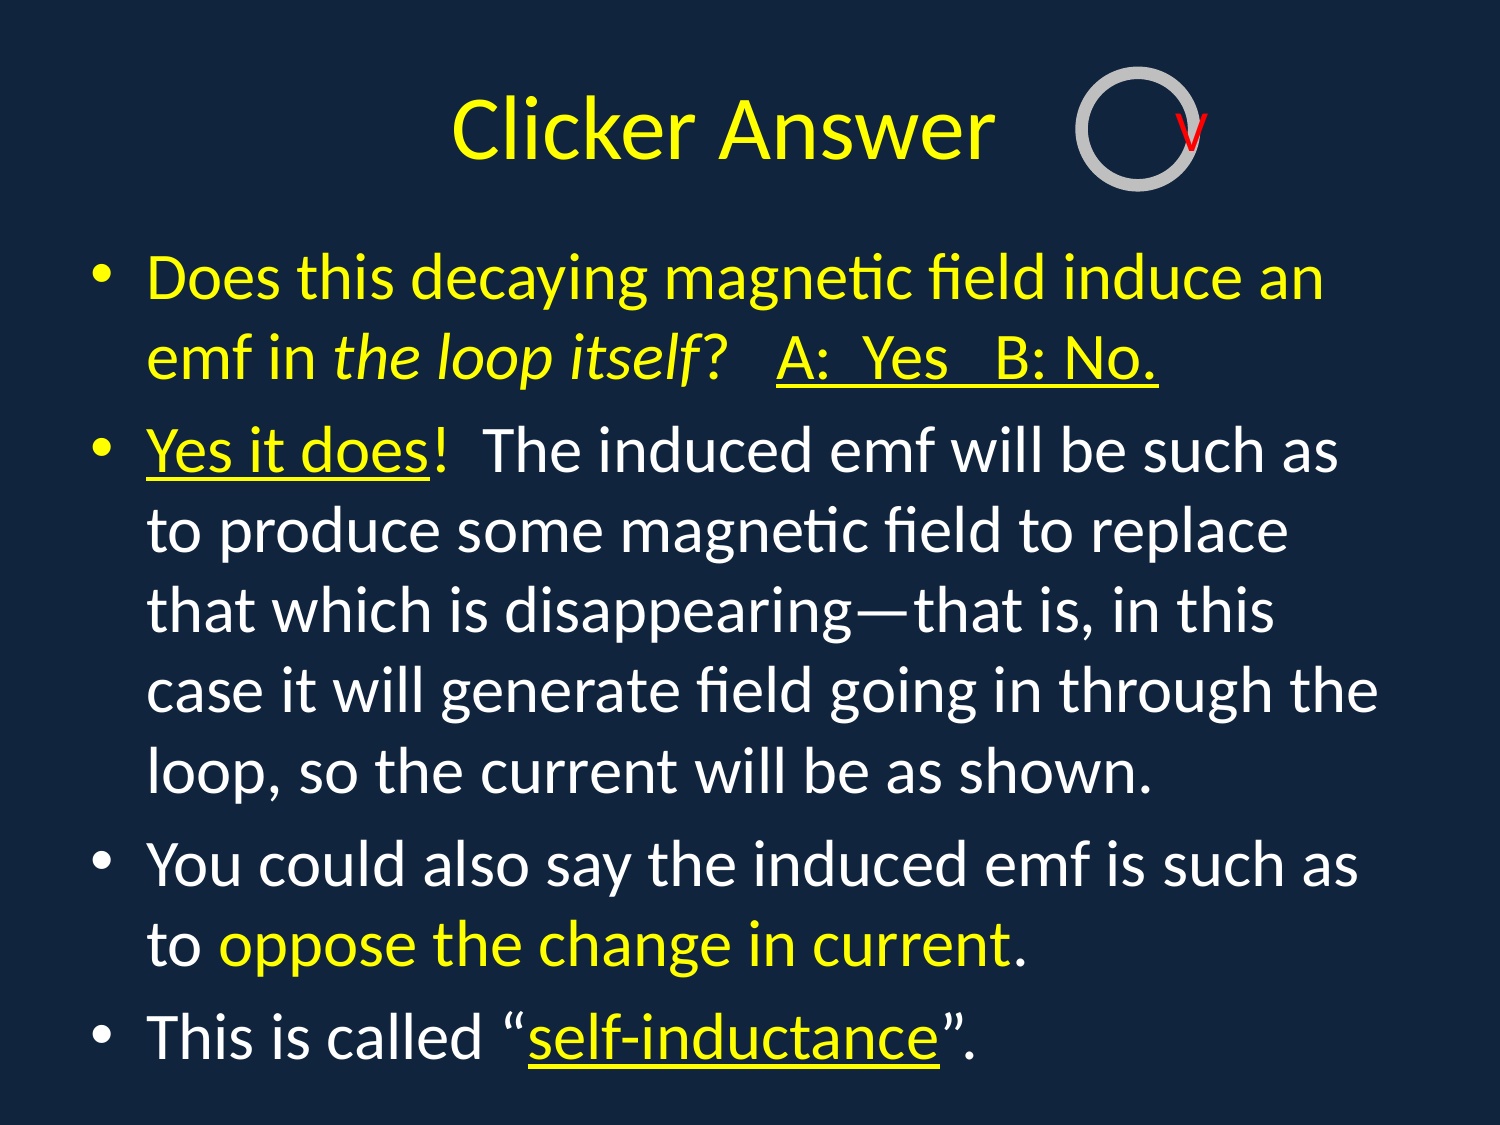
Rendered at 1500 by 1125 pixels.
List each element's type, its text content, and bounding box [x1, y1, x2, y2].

list Does this decaying magnetic field induce an emf in the loop itself? A: Yes B: No. Yes it does! The induced emf will be such as to produce some magnetic field to replace that which is disappearing—that is, in this case it will generate field going in through the loop, so the current will be as shown. You could also say the induced emf is such as to oppose the change in current. This is called “self-inductance”. [75, 224, 1425, 1100]
title Clicker Answer [50, 45, 1400, 200]
text_box [1079, 70, 1180, 188]
text_box V [1160, 85, 1248, 170]
